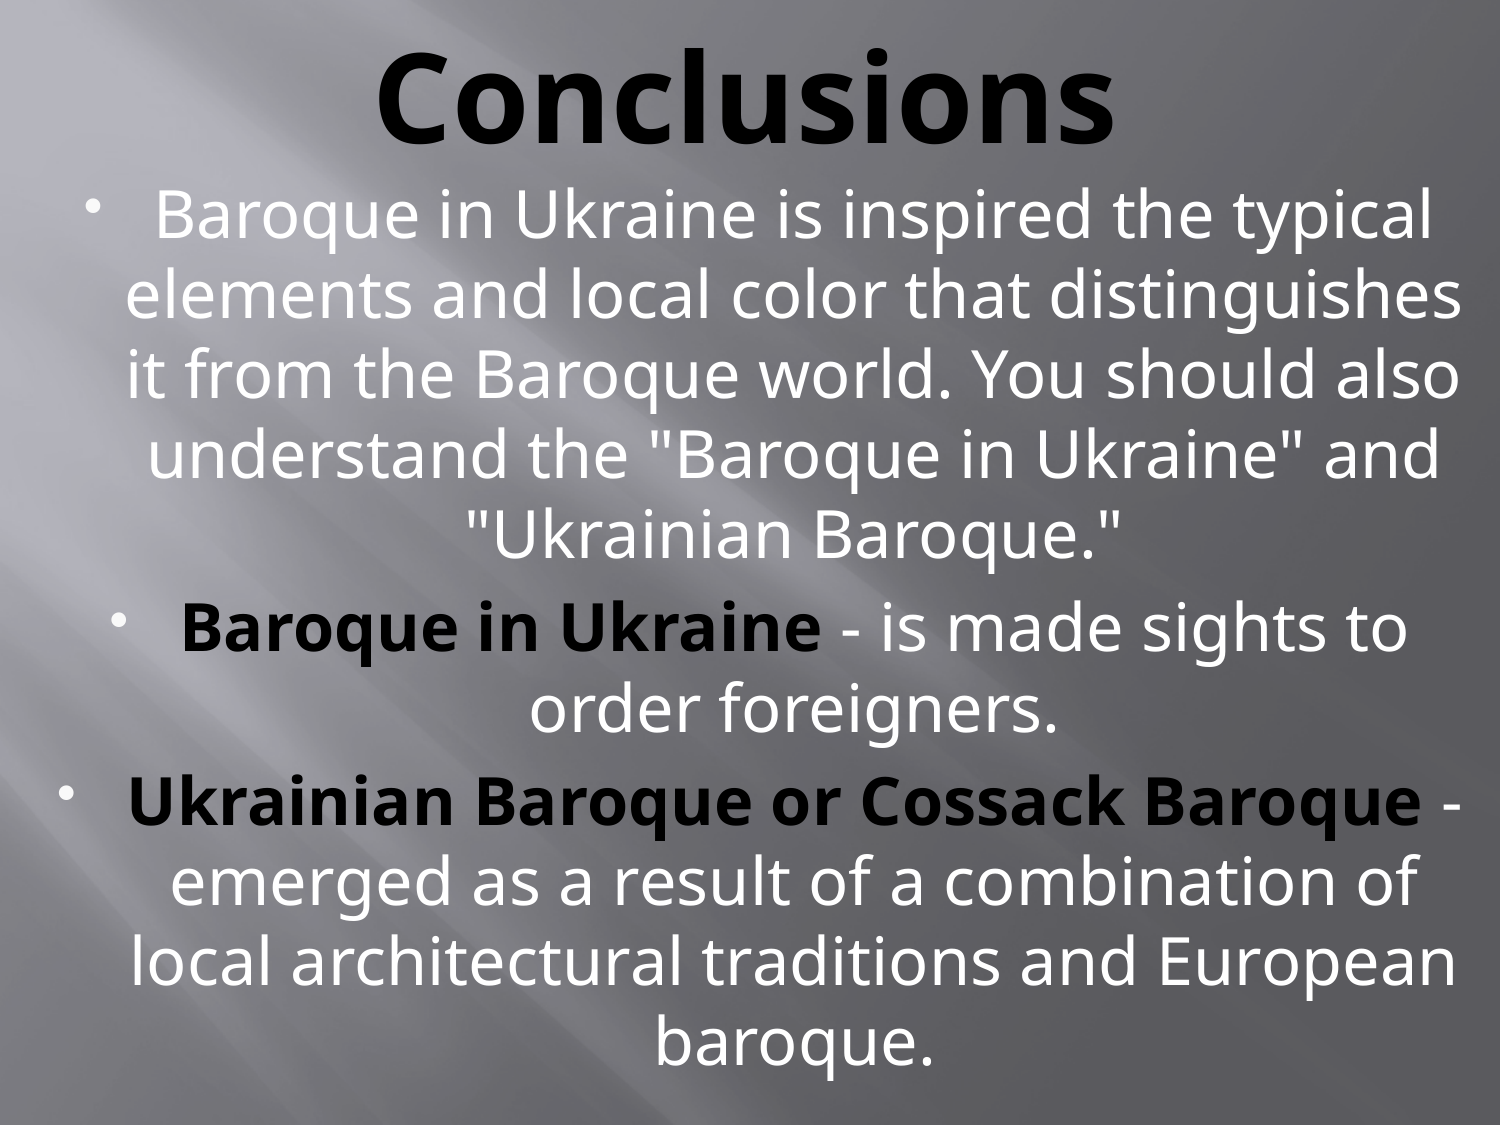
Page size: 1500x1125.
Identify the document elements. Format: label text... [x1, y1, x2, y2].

title Conclusions [82, 0, 1432, 164]
list Baroque in Ukraine is inspired the typical elements and local color that distinguishes it from the Baroque world. You should also understand the "Baroque in Ukraine" and "Ukrainian Baroque." Baroque in Ukraine - is made sights to order foreigners. Ukrainian Baroque or Cossack Baroque - emerged as a result of a combination of local architectural traditions and European baroque. [0, 164, 1500, 1125]
